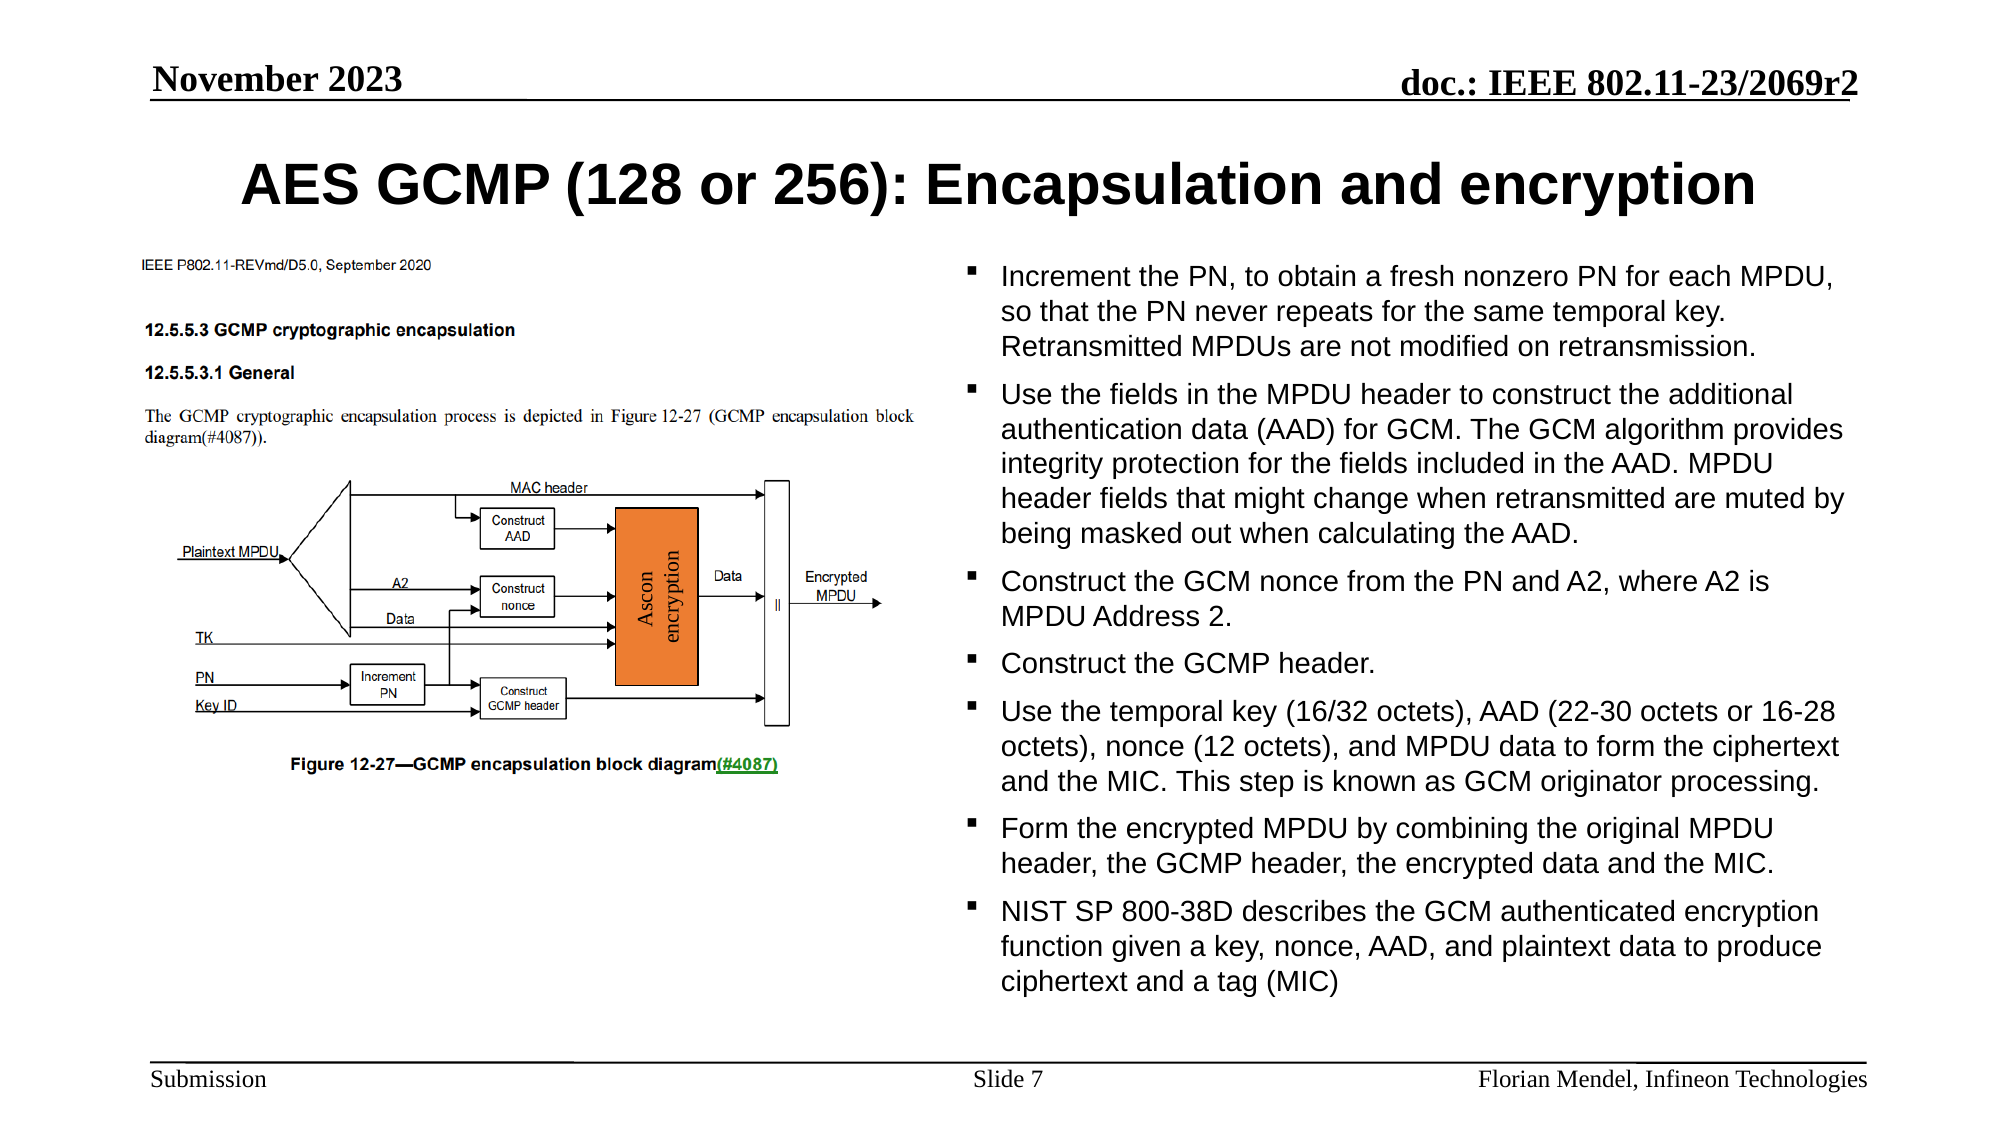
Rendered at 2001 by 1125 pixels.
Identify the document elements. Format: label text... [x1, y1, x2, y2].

slide_number Slide 7 [950, 1061, 1067, 1123]
list Increment the PN, to obtain a fresh nonzero PN for each MPDU, so that the PN never repeats for the same temporal key. Retransmitted MPDUs are not modified on retransmission. Use the fields in the MPDU header to construct the additional authentication data (AAD) for GCM. The GCM algorithm provides integrity protection for the fields included in the AAD. MPDU header fields that might change when retransmitted are muted by being masked out when calculating the AAD. Construct the GCM nonce from the PN and A2, where A2 is MPDU Address 2. Construct the GCMP header. Use the temporal key (16/32 octets), AAD (22-30 octets or 16-28 octets), nonce (12 octets), and MPDU data to form the ciphertext and the MIC. This step is known as GCM originator processing. Form the encrypted MPDU by combining the original MPDU header, the GCMP header, the encrypted data and the MIC. NIST SP 800-38D describes the GCM authenticated encryption function given a key, nonce, AAD, and plaintext data to produce ciphertext and a tag (MIC) [950, 249, 1863, 1038]
picture [136, 249, 919, 778]
title AES GCMP (128 or 256): Encapsulation and encryption [149, 112, 1850, 251]
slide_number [152, 54, 563, 100]
footer Florian Mendel, Infineon Technologies [1171, 1061, 1869, 1093]
